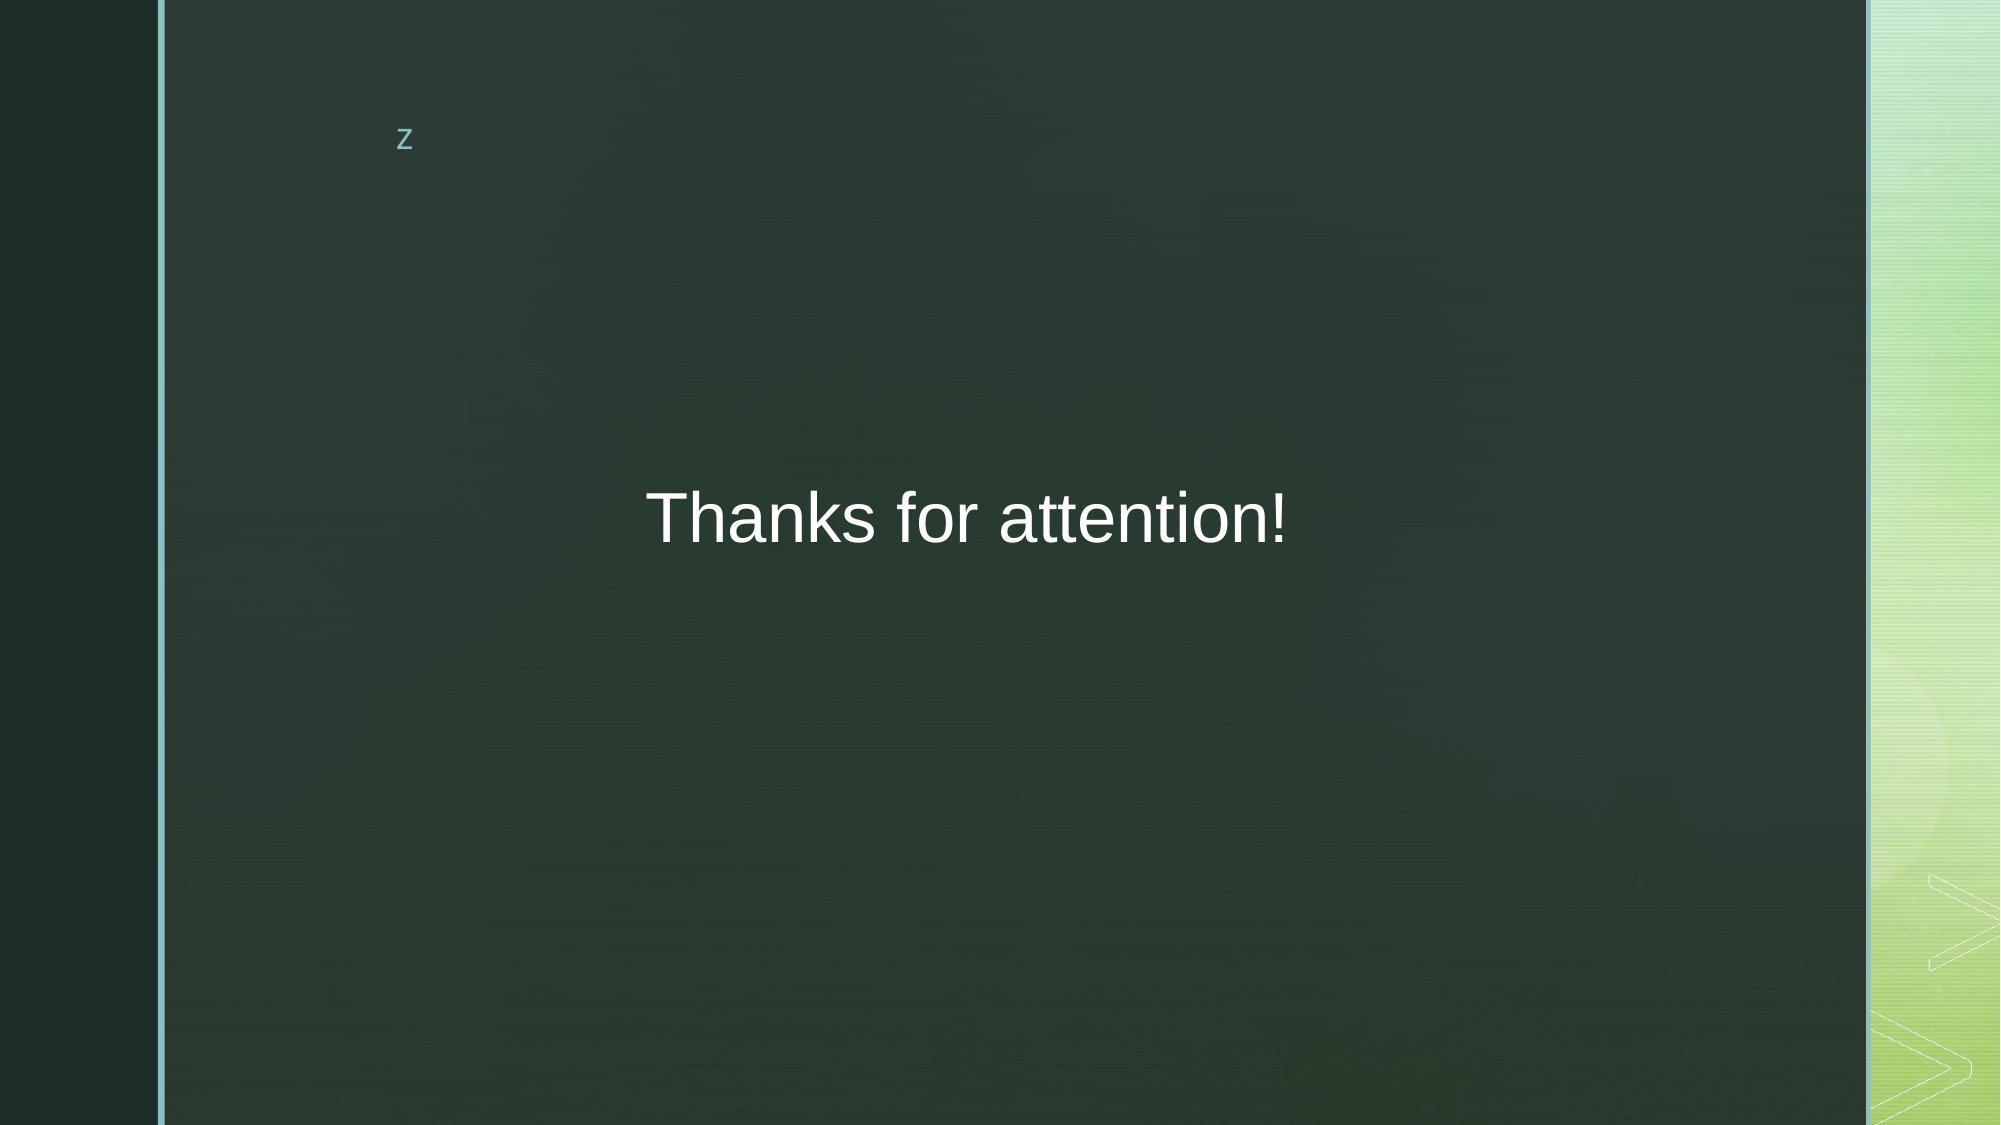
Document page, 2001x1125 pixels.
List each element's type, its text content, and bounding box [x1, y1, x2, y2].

picture [1871, 0, 2001, 1125]
title Thanks for attention! [0, 474, 1306, 651]
